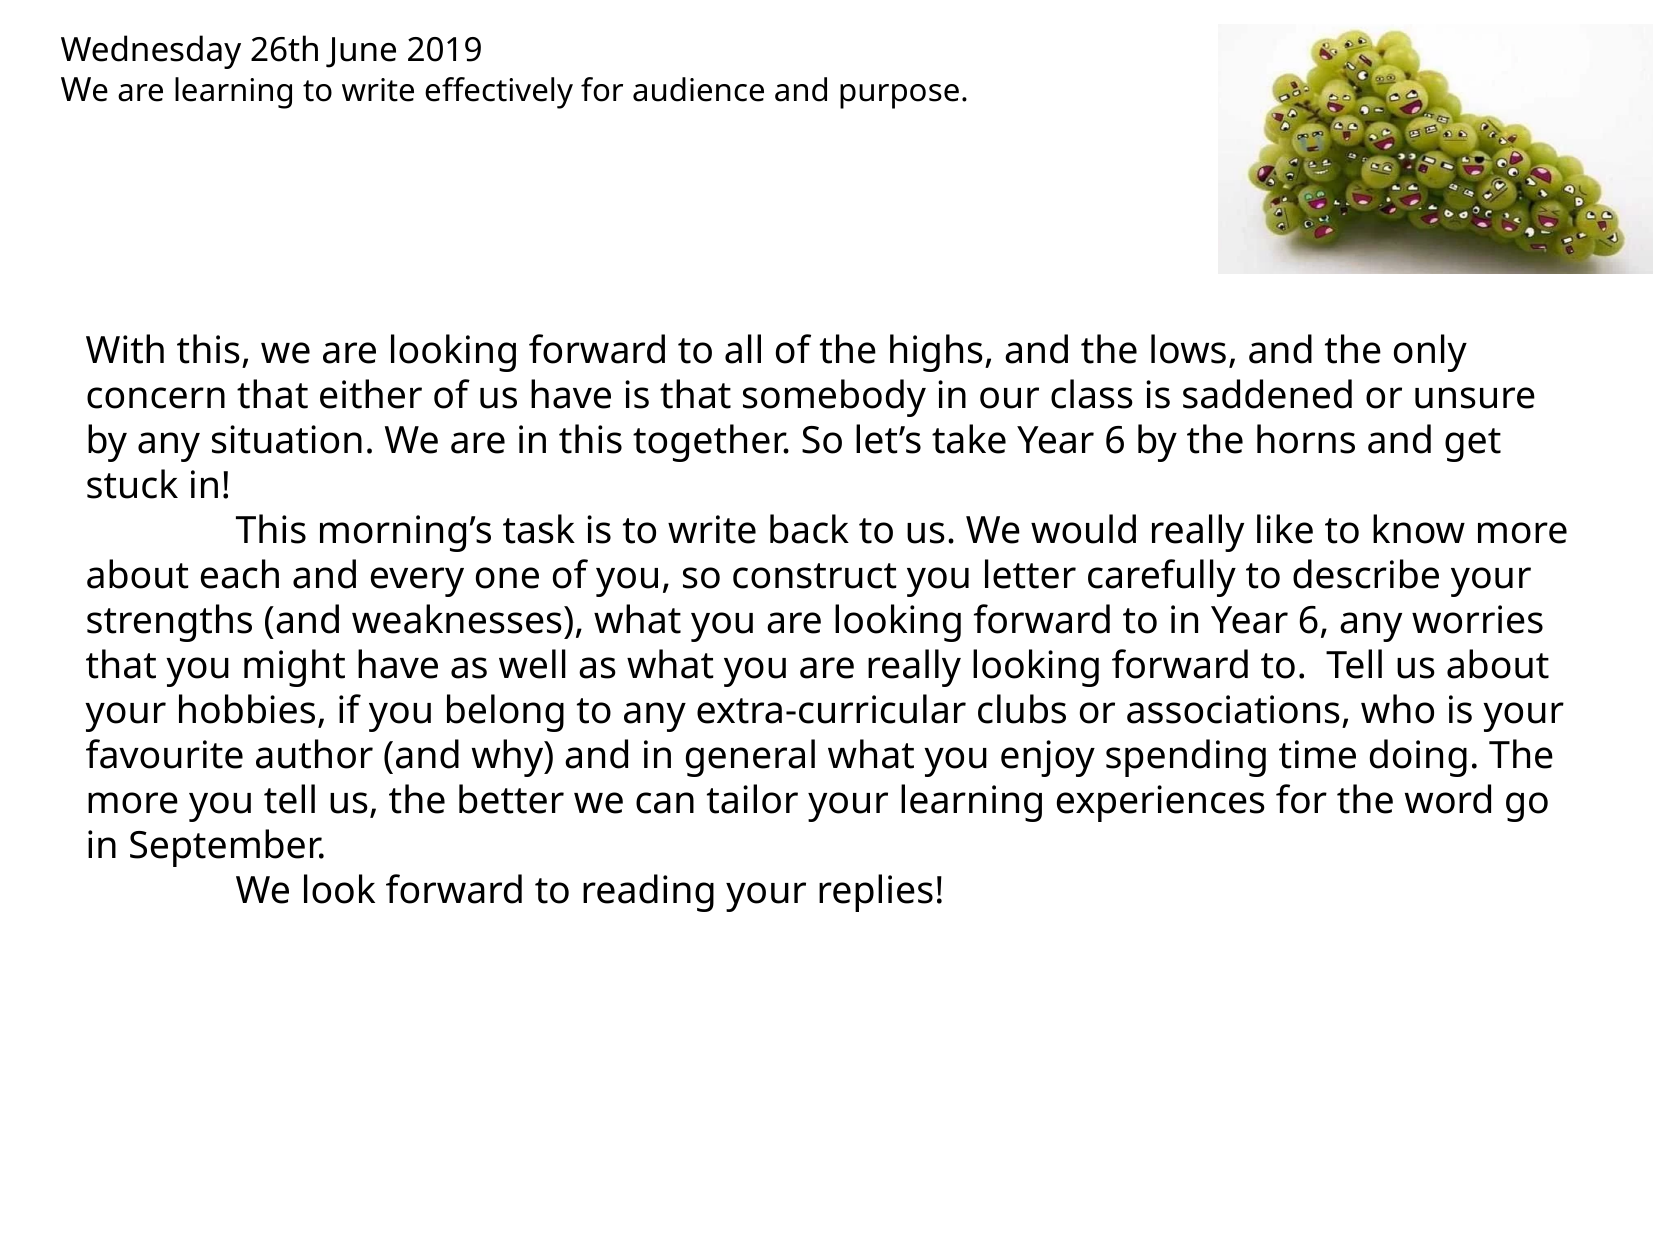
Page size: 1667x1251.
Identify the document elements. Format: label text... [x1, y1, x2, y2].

text_box Wednesday 26th June 2019 We are learning to write effectively for audience and purpose. [45, 20, 1210, 116]
text_box With this, we are looking forward to all of the highs, and the lows, and the only concern that either of us have is that somebody in our class is saddened or unsure by any situation. We are in this together. So let’s take Year 6 by the horns and get stuck in! This morning’s task is to write back to us. We would really like to know more about each and every one of you, so construct you letter carefully to describe your strengths (and weaknesses), what you are looking forward to in Year 6, any worries that you might have as well as what you are really looking forward to. Tell us about your hobbies, if you belong to any extra-curricular clubs or associations, who is your favourite author (and why) and in general what you enjoy spending time doing. The more you tell us, the better we can tailor your learning experiences for the word go in September. We look forward to reading your replies! [70, 318, 1591, 964]
picture [1218, 24, 1653, 274]
